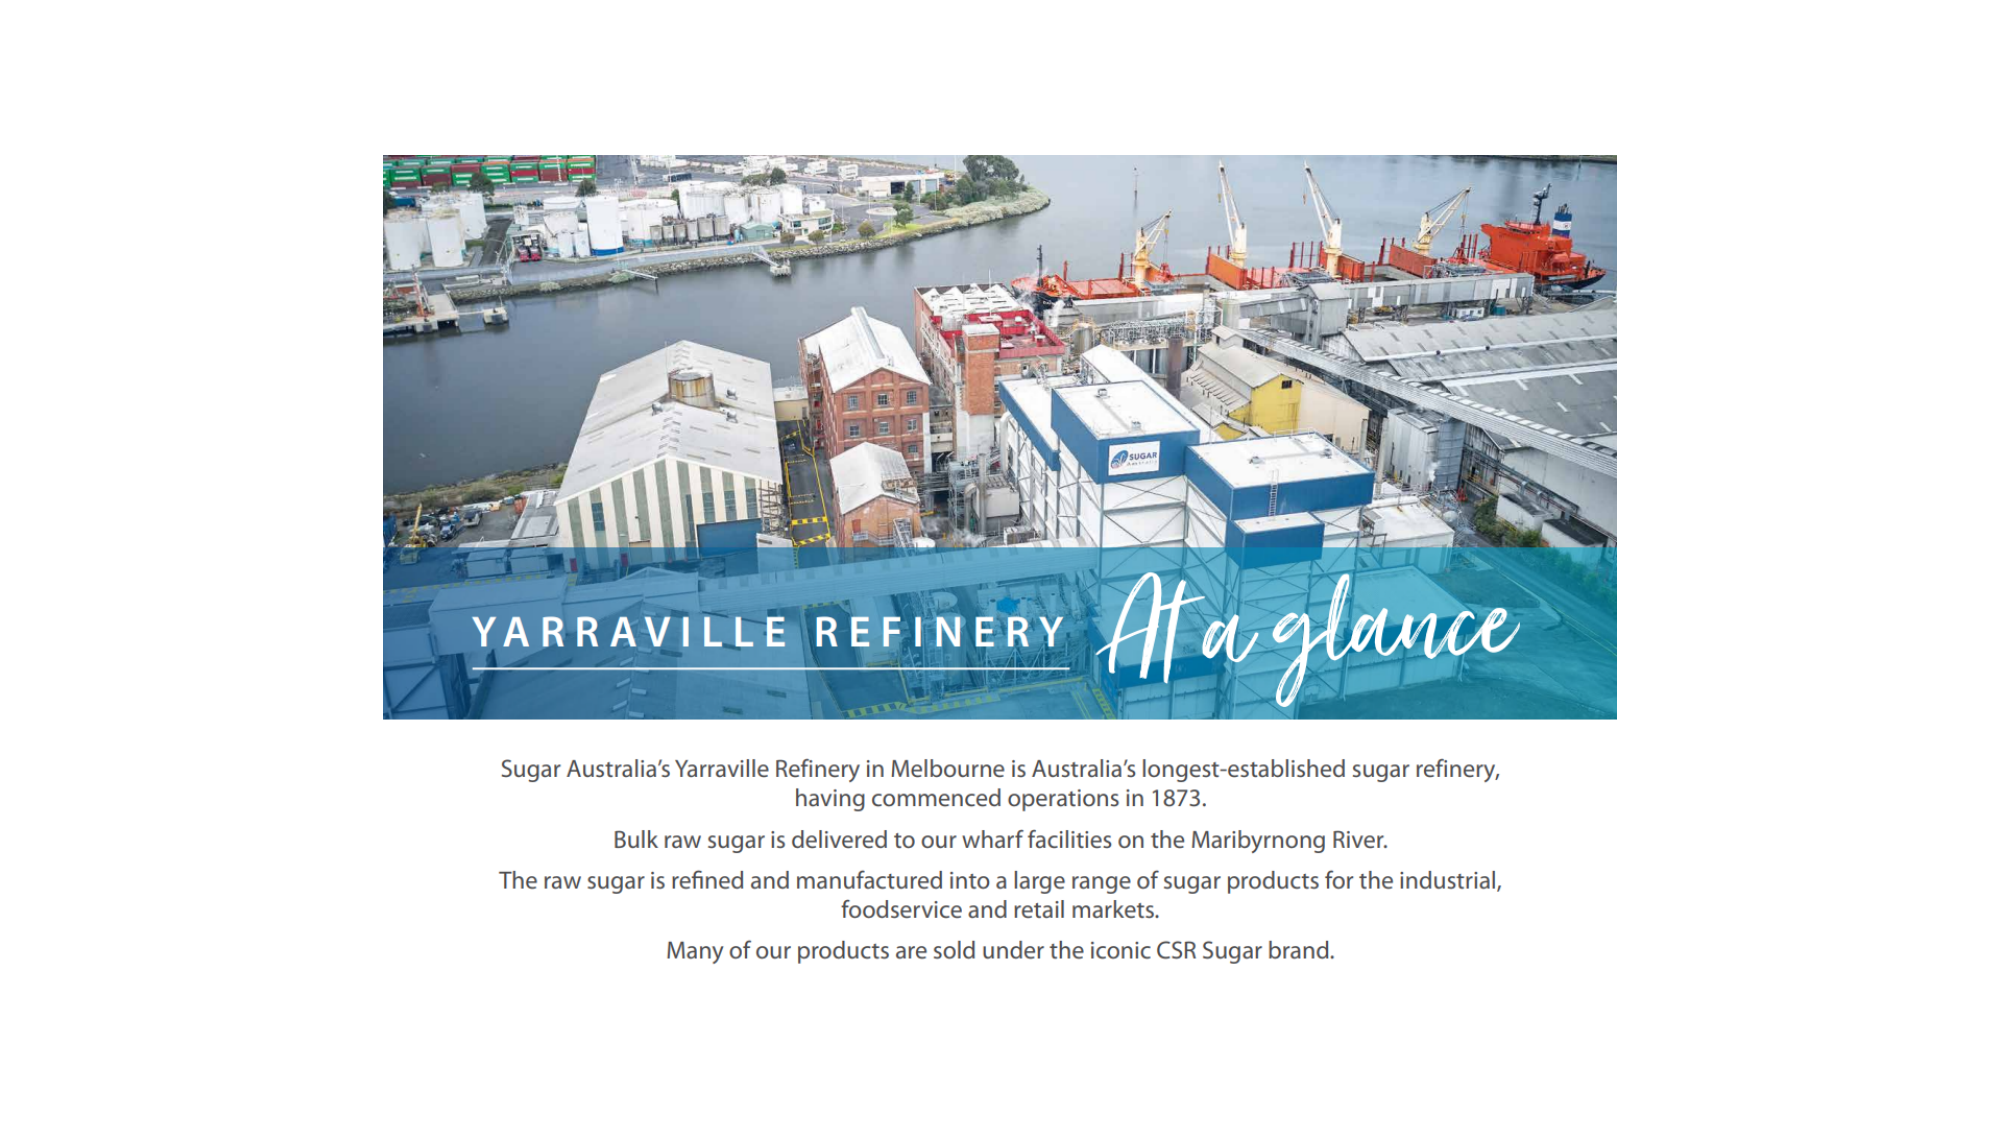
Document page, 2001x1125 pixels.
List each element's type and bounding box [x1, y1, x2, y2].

picture [383, 155, 1617, 970]
